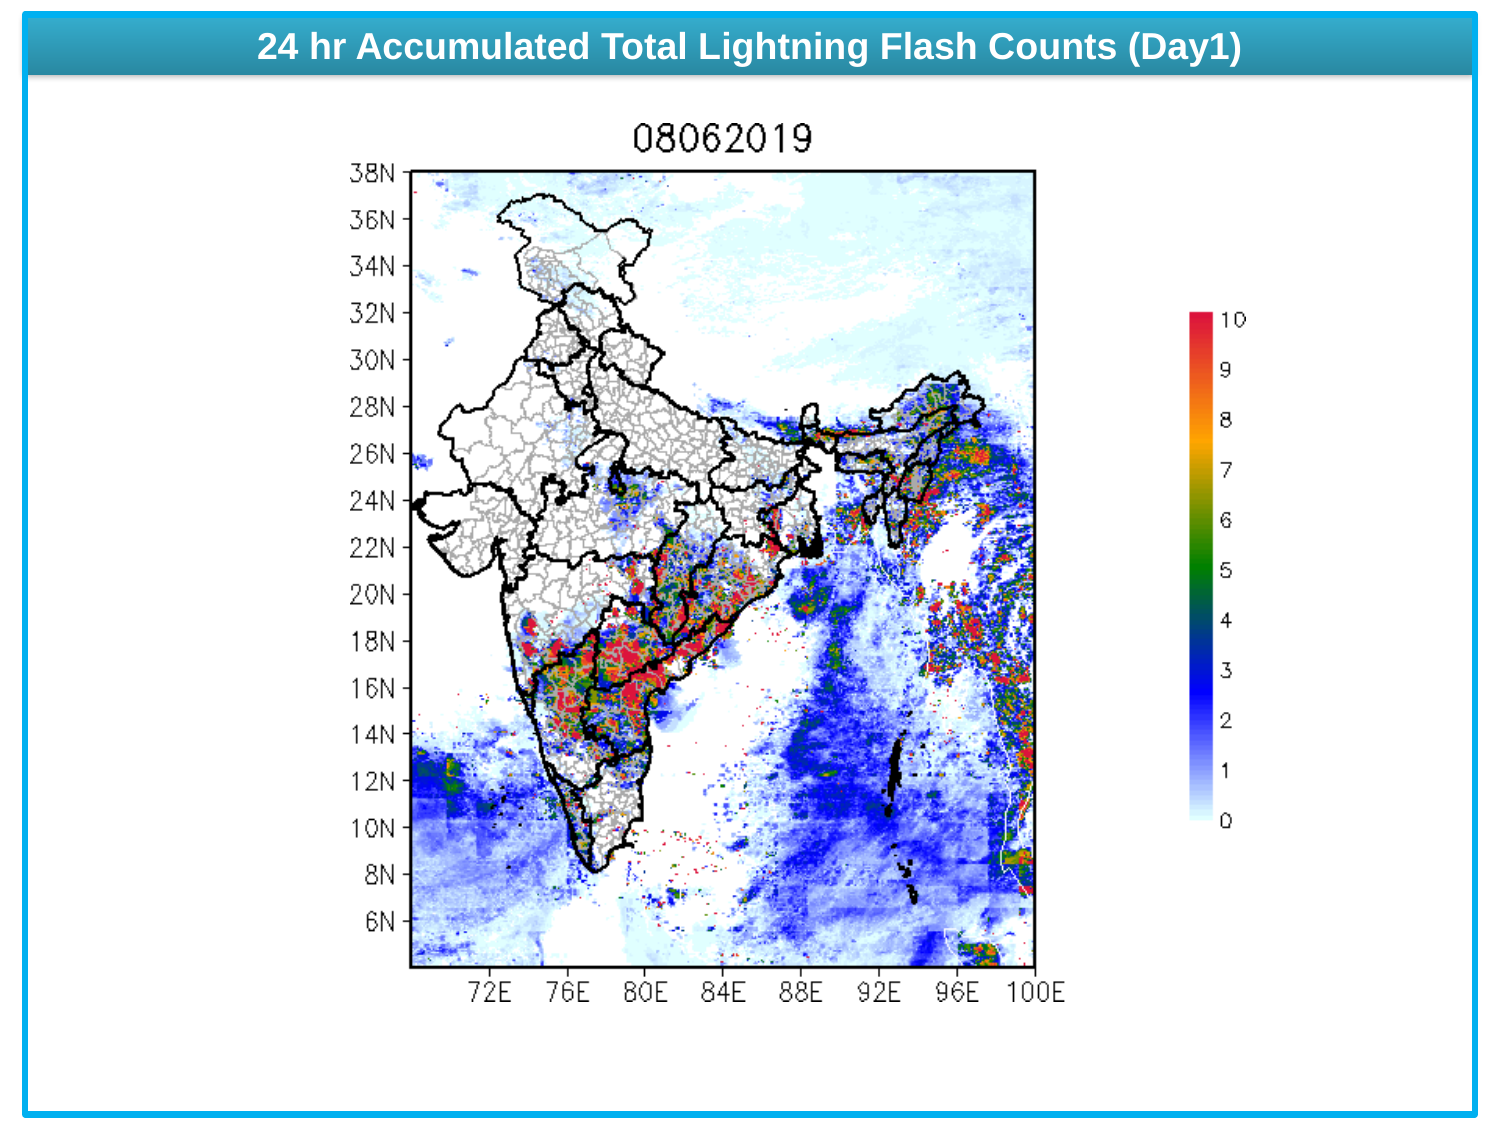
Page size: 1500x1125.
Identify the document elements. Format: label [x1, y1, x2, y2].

picture [349, 123, 1246, 1002]
text_box [23, 12, 1477, 1116]
